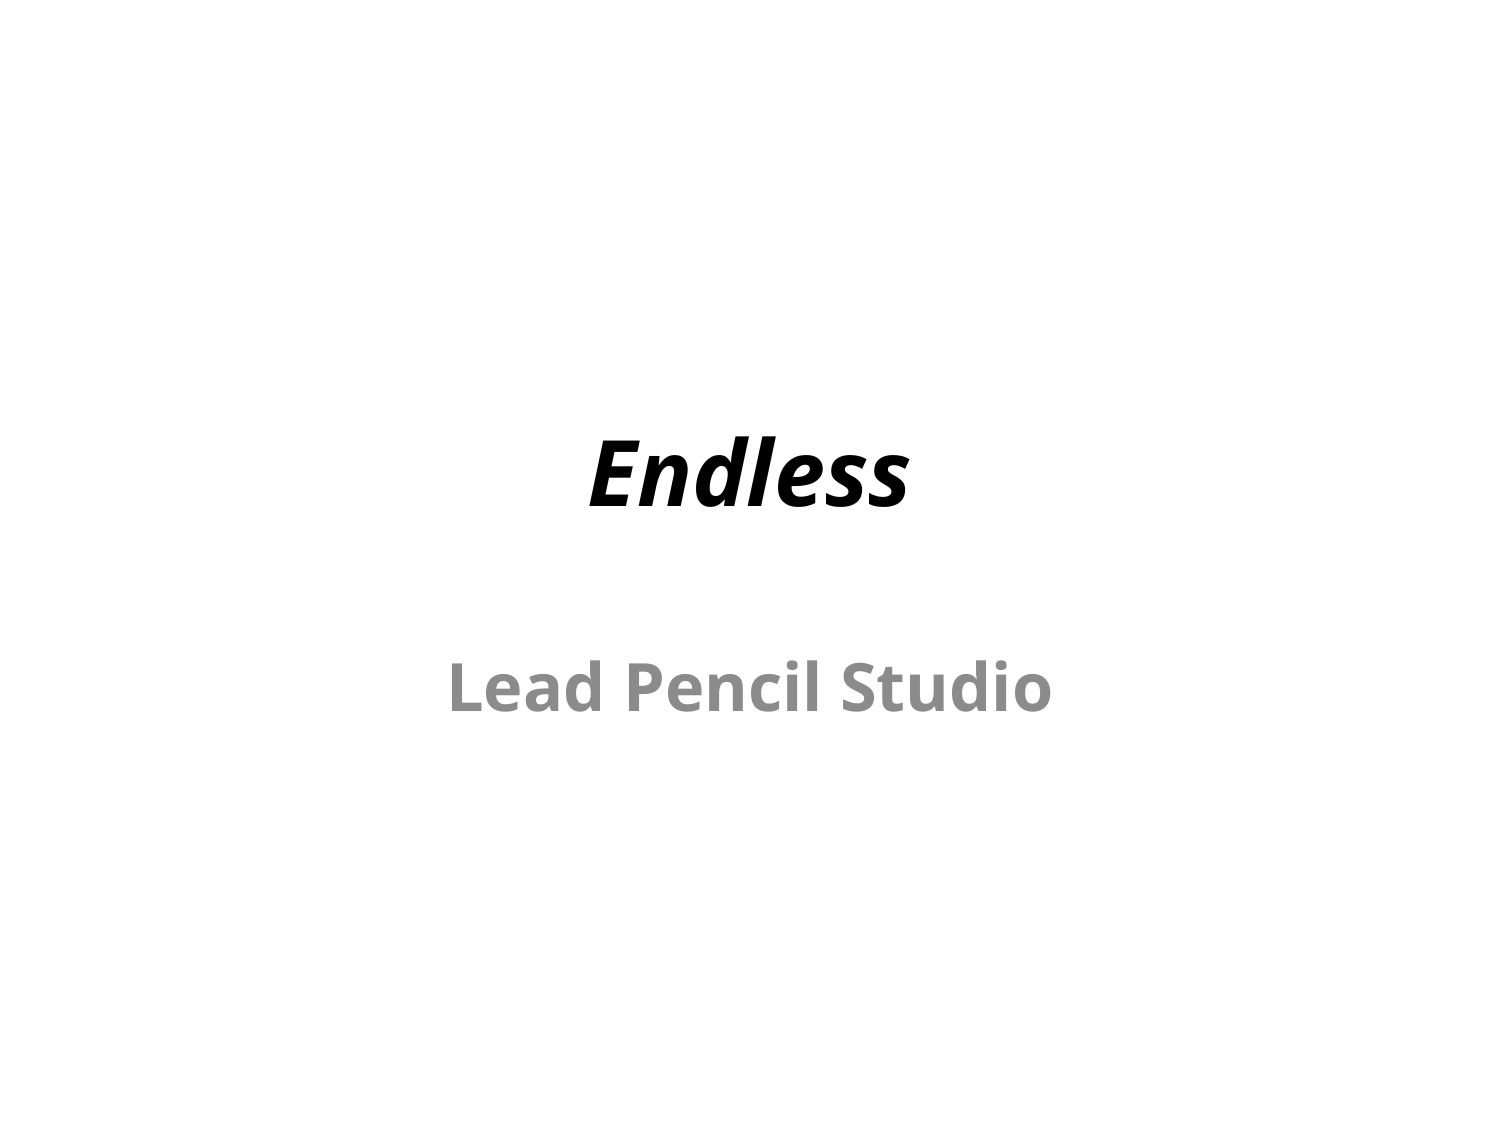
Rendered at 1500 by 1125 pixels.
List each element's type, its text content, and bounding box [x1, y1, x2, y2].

subtitle Lead Pencil Studio [225, 637, 1275, 925]
title Endless [112, 349, 1388, 591]
